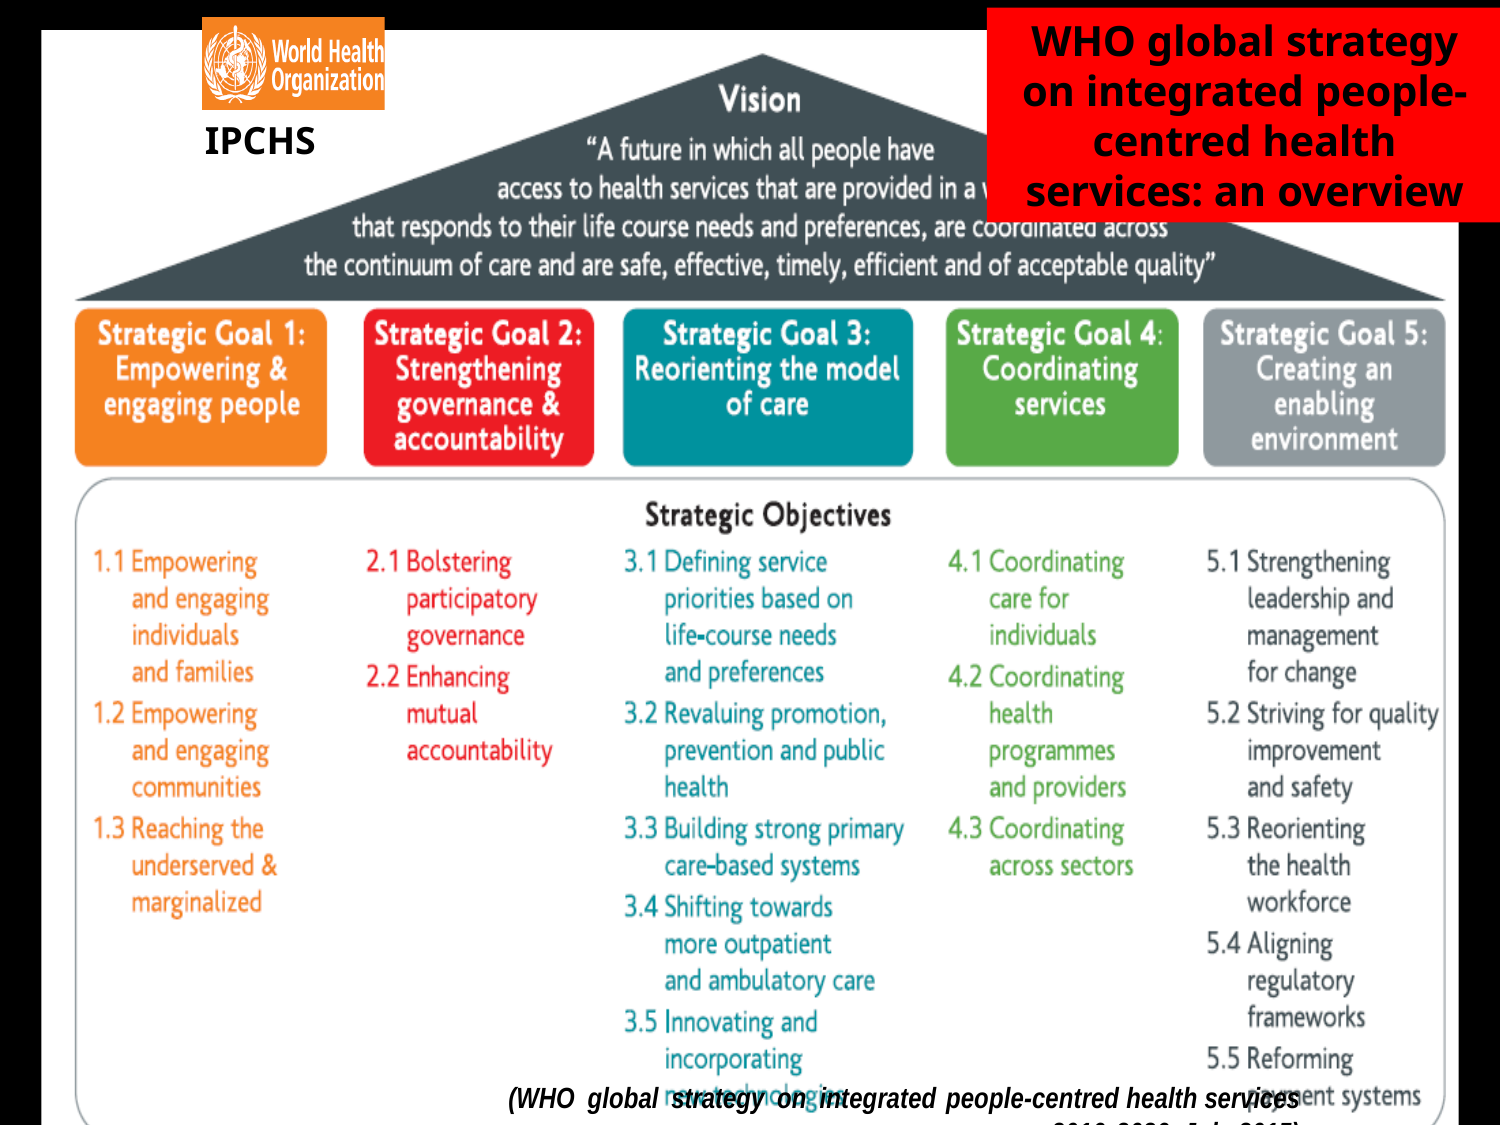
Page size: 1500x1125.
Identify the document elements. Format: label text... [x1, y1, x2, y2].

picture [41, 17, 1459, 1125]
text_box WHO global strategy on integrated people-centred health services: an overview [986, 7, 1500, 62]
